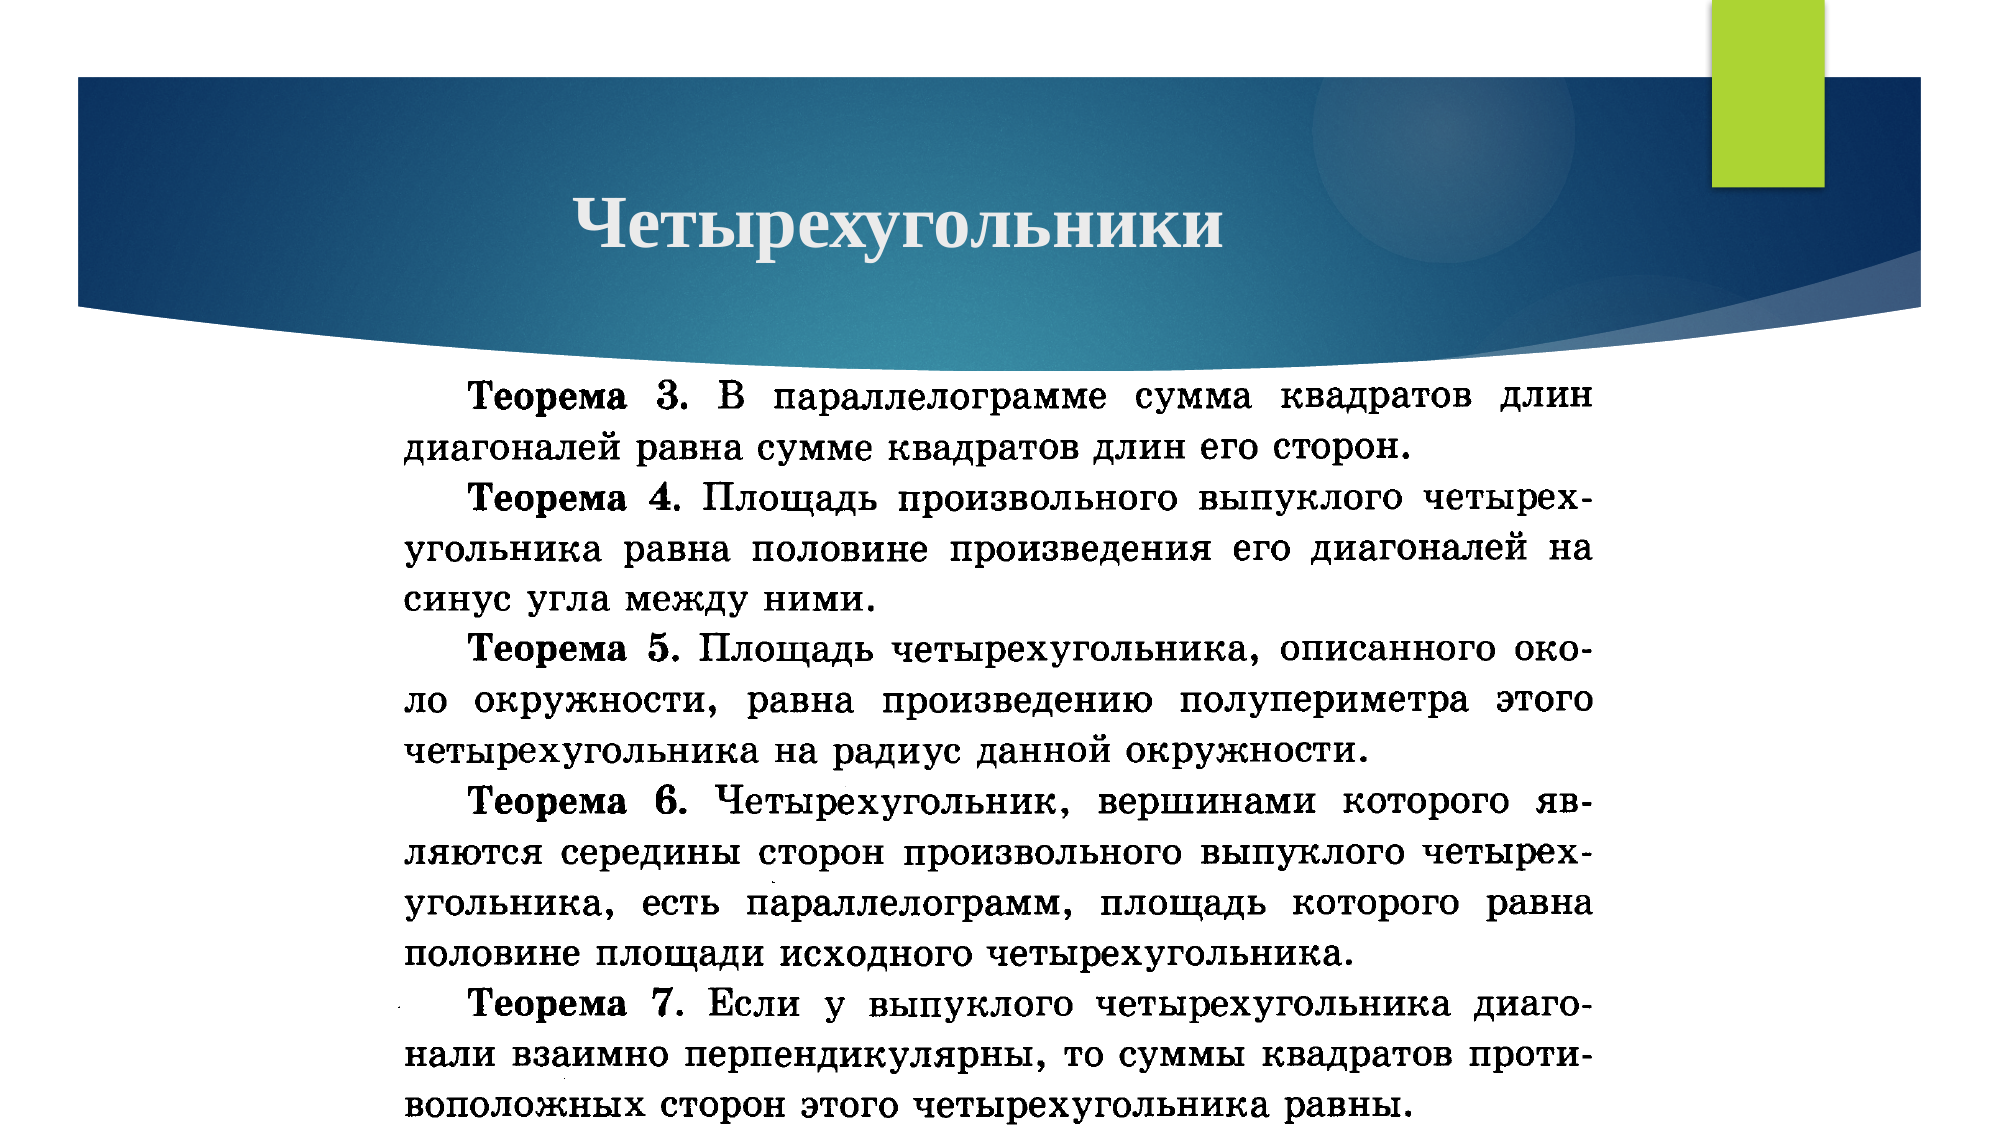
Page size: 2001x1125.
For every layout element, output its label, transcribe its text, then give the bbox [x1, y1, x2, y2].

title Четырехугольники [189, 159, 1627, 276]
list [362, 371, 1613, 1125]
